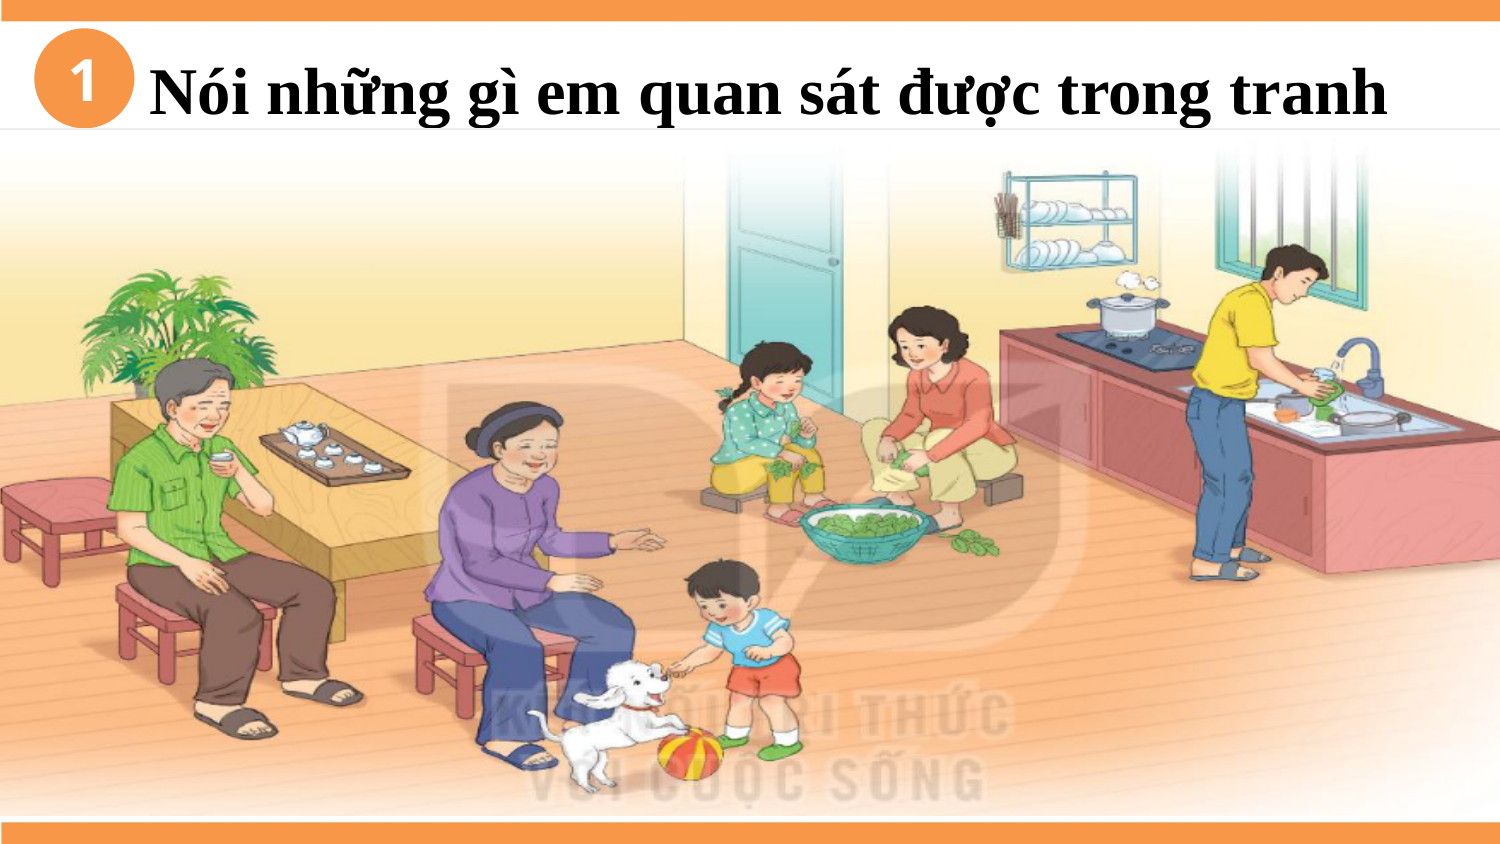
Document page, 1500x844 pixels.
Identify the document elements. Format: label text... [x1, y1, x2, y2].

text_box 1 [32, 26, 134, 126]
picture [0, 0, 1500, 844]
text_box Nói những gì em quan sát được trong tranh [134, 40, 1438, 126]
